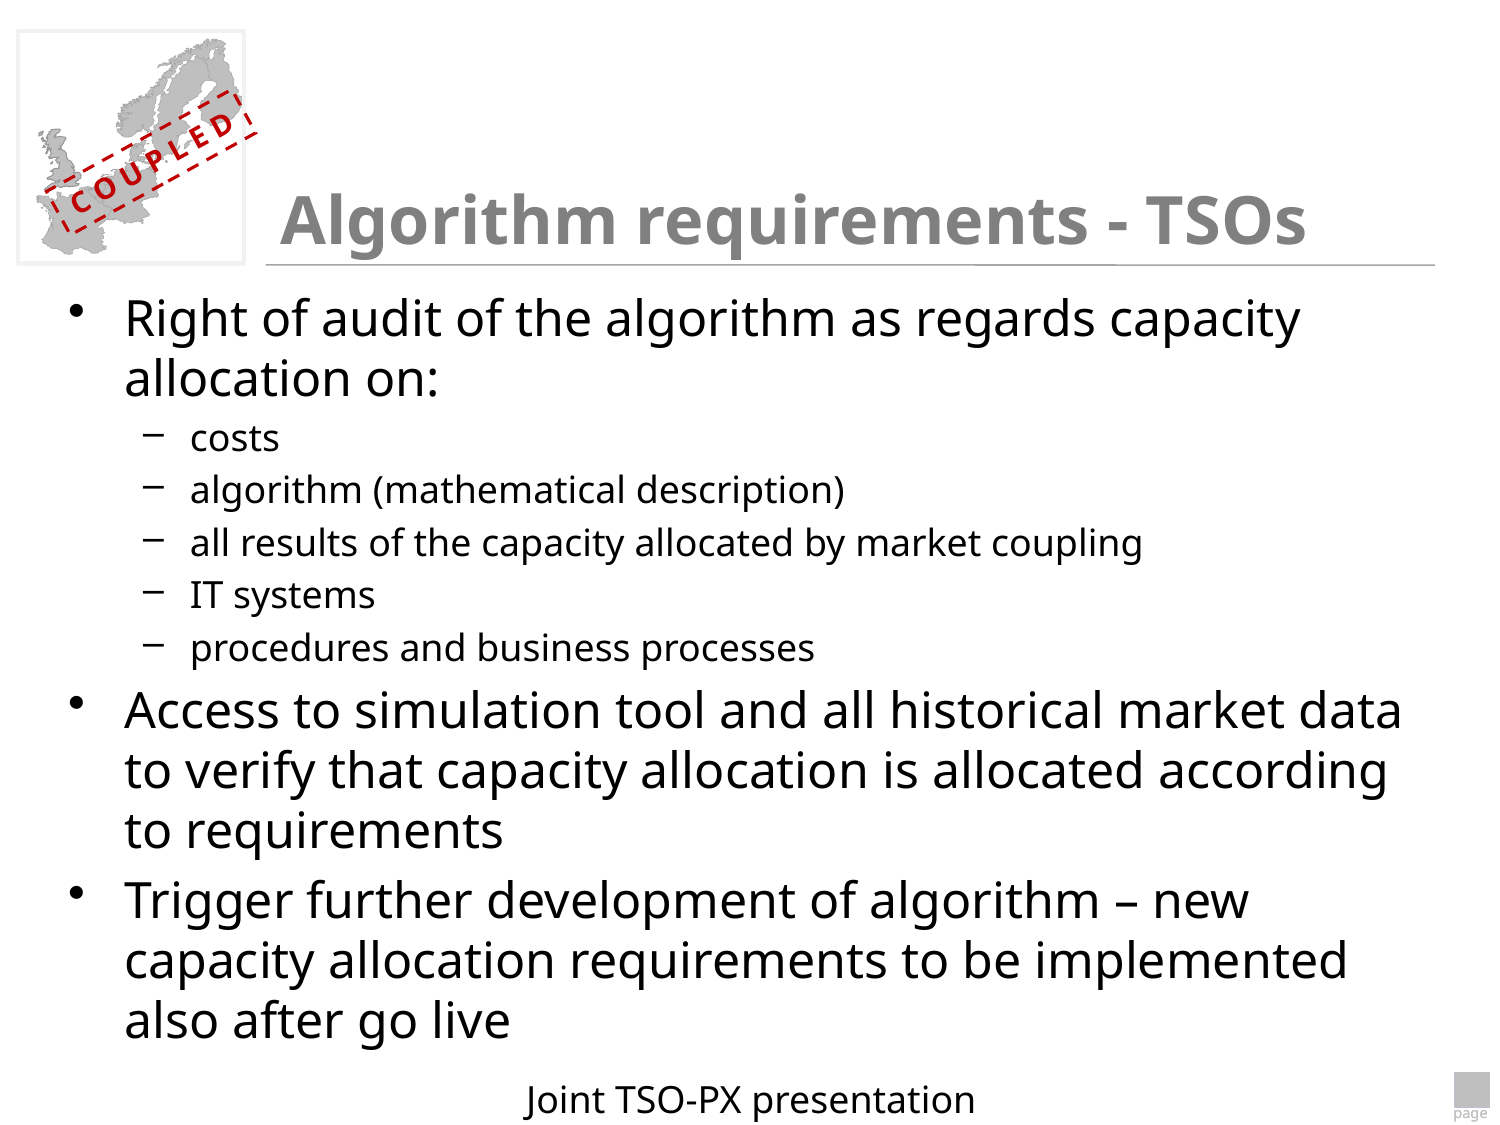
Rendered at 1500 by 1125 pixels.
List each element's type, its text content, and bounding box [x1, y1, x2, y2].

title Algorithm requirements - TSOs [265, 77, 1436, 266]
list Right of audit of the algorithm as regards capacity allocation on: costs algorithm (mathematical description) all results of the capacity allocated by market coupling IT systems procedures and business processes Access to simulation tool and all historical market data to verify that capacity allocation is allocated according to requirements Trigger further development of algorithm – new capacity allocation requirements to be implemented also after go live [52, 278, 1448, 1095]
